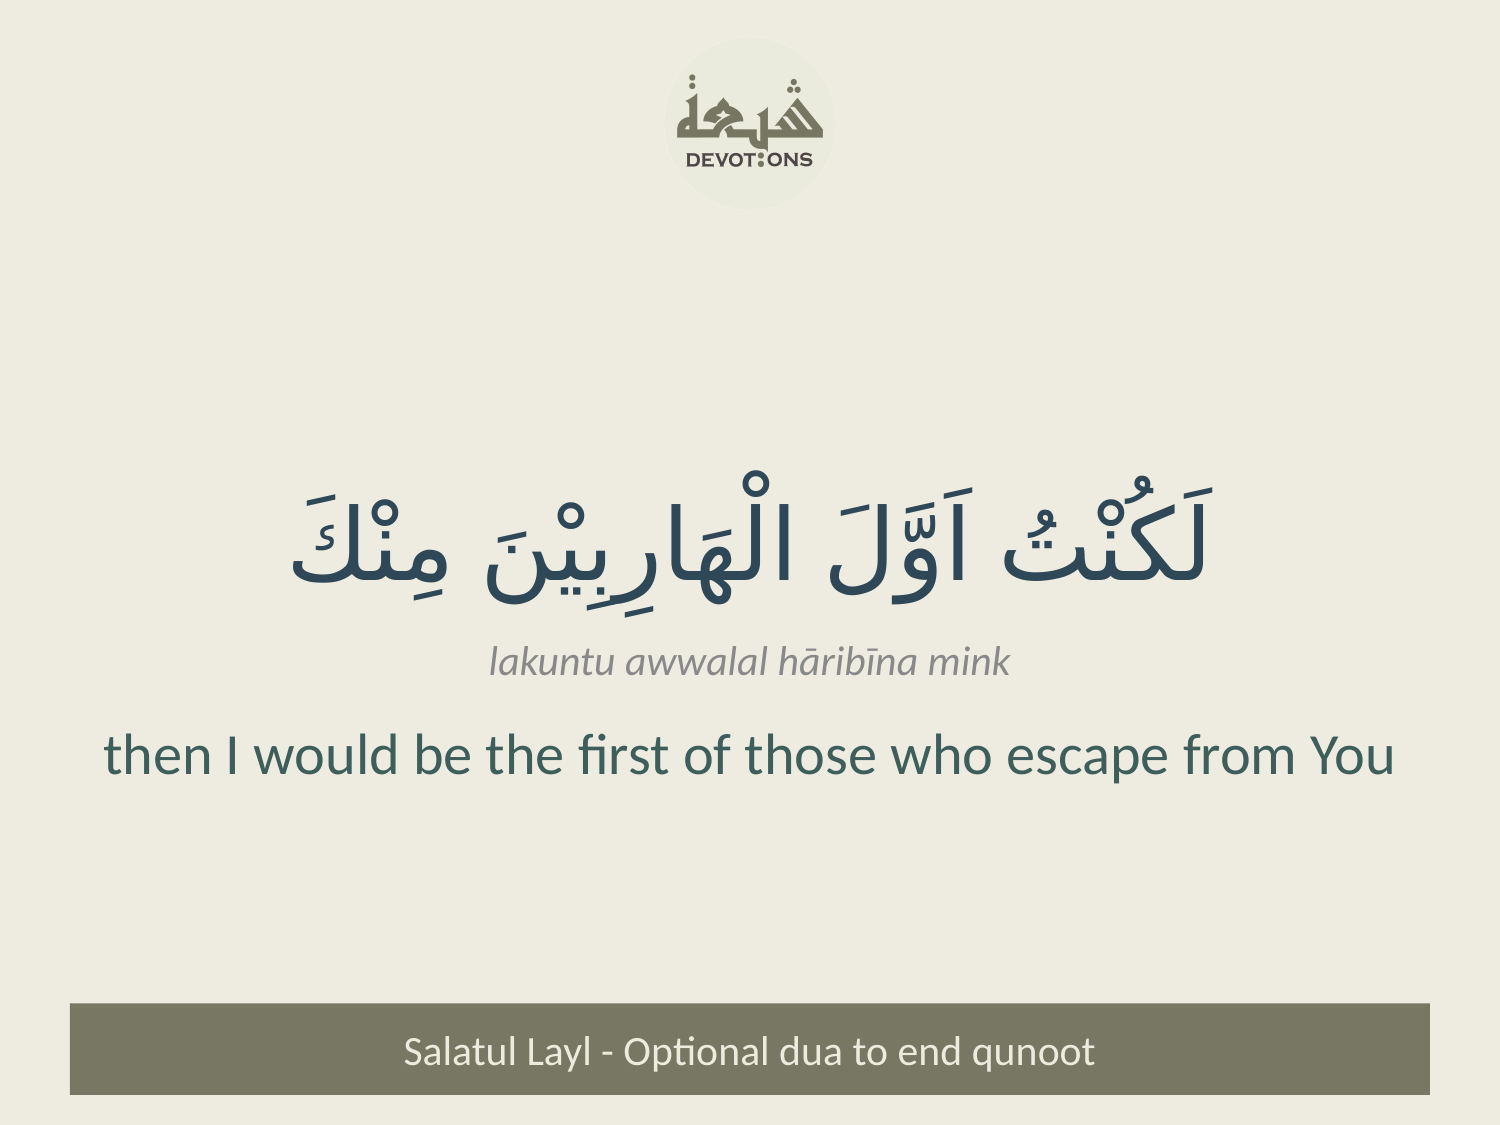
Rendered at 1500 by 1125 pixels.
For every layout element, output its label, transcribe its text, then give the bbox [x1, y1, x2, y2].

list Salatul Layl - Optional dua to end qunoot [69, 1003, 1430, 1095]
list لَكُنْتُ اَوَّلَ الْهَارِبِيْنَ مِنْكَ lakuntu awwalal hāribīna mink then I would be the first of those who escape from You [69, 203, 1430, 1003]
picture [656, 29, 844, 203]
